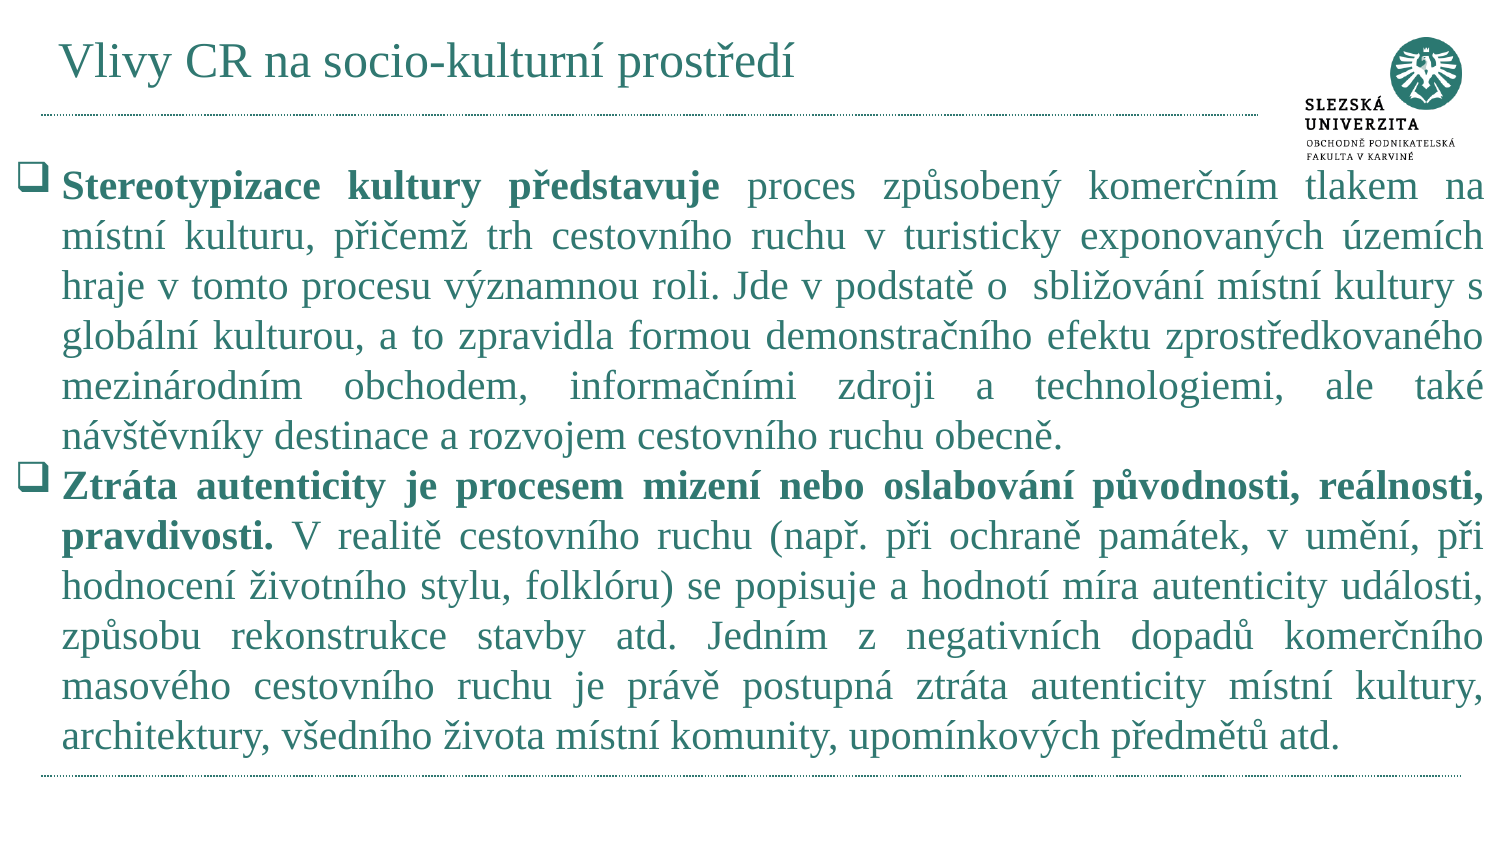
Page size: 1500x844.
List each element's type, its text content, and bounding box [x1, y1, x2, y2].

text_box Stereotypizace kultury představuje proces způsobený komerčním tlakem na místní kulturu, přičemž trh cestovního ruchu v turisticky exponovaných územích hraje v tomto procesu významnou roli. Jde v podstatě o sbližování místní kultury s globální kulturou, a to zpravidla formou demonstračního efektu zprostředkovaného mezinárodním obchodem, informačními zdroji a technologiemi, ale také návštěvníky destinace a rozvojem cestovního ruchu obecně. Ztráta autenticity je procesem mizení nebo oslabování původnosti, reálnosti, pravdivosti. V realitě cestovního ruchu (např. při ochraně památek, v umění, při hodnocení životního stylu, folklóru) se popisuje a hodnotí míra autenticity události, způsobu rekonstrukce stavby atd. Jedním z negativních dopadů komerčního masového cestovního ruchu je právě postupná ztráta autenticity místní kultury, architektury, všedního života místní komunity, upomínkových předmětů atd. [0, 150, 1500, 844]
picture [1305, 37, 1462, 150]
title Vlivy CR na socio-kulturní prostředí [44, 20, 1308, 104]
